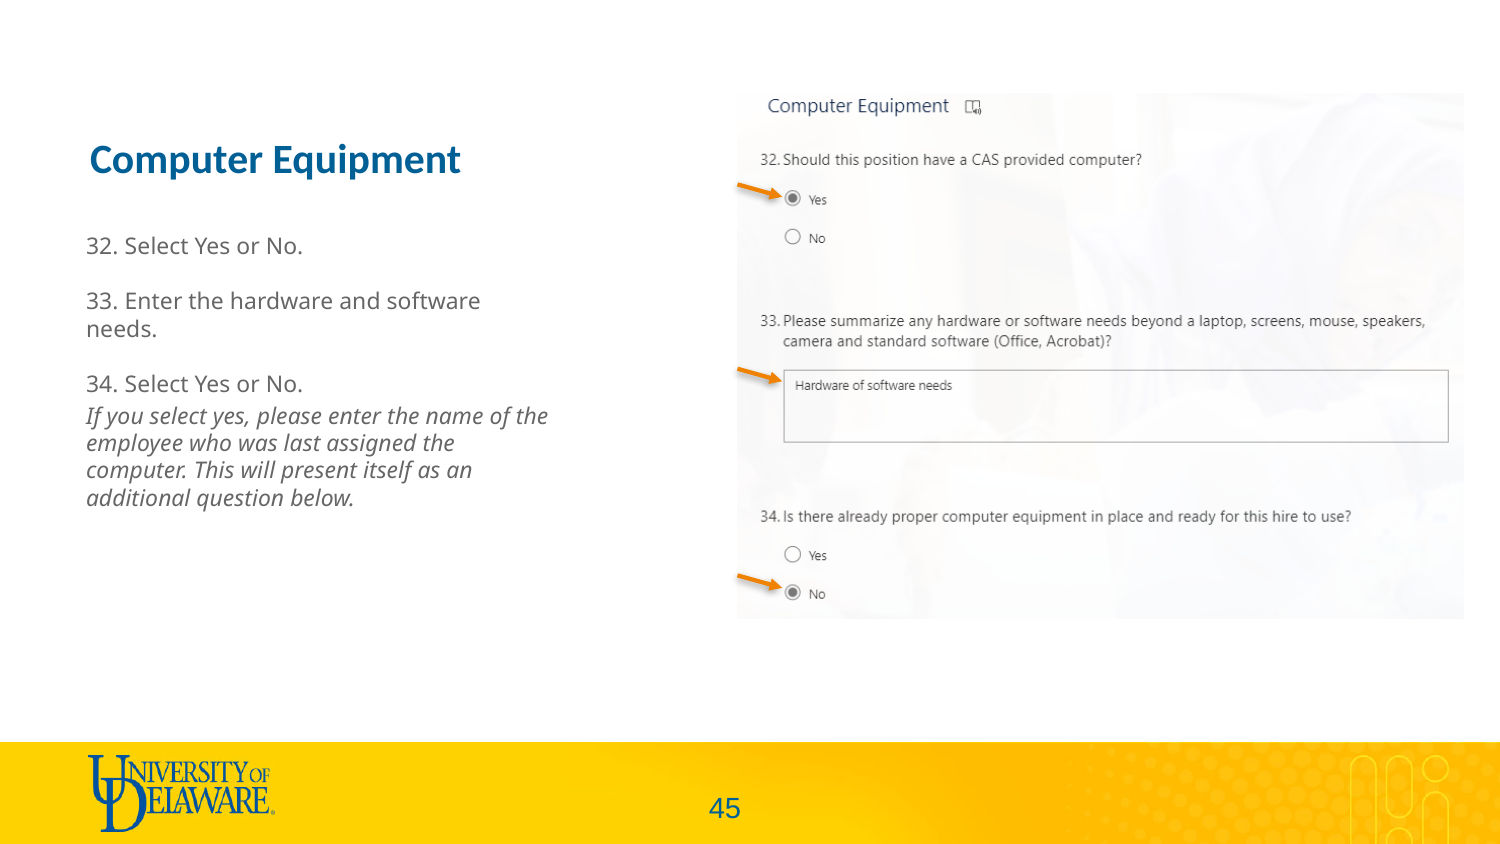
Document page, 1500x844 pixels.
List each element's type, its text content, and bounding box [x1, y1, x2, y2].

picture [0, 0, 1500, 844]
title Computer Equipment [75, 34, 569, 184]
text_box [737, 368, 783, 382]
list 32. Select Yes or No. 33. Enter the hardware and software needs. 34. Select Yes or No. If you select yes, please enter the name of the employee who was last assigned the computer. This will present itself as an additional question below. [70, 184, 569, 709]
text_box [737, 184, 783, 198]
slide_number 44 [549, 782, 900, 828]
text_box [737, 575, 783, 589]
